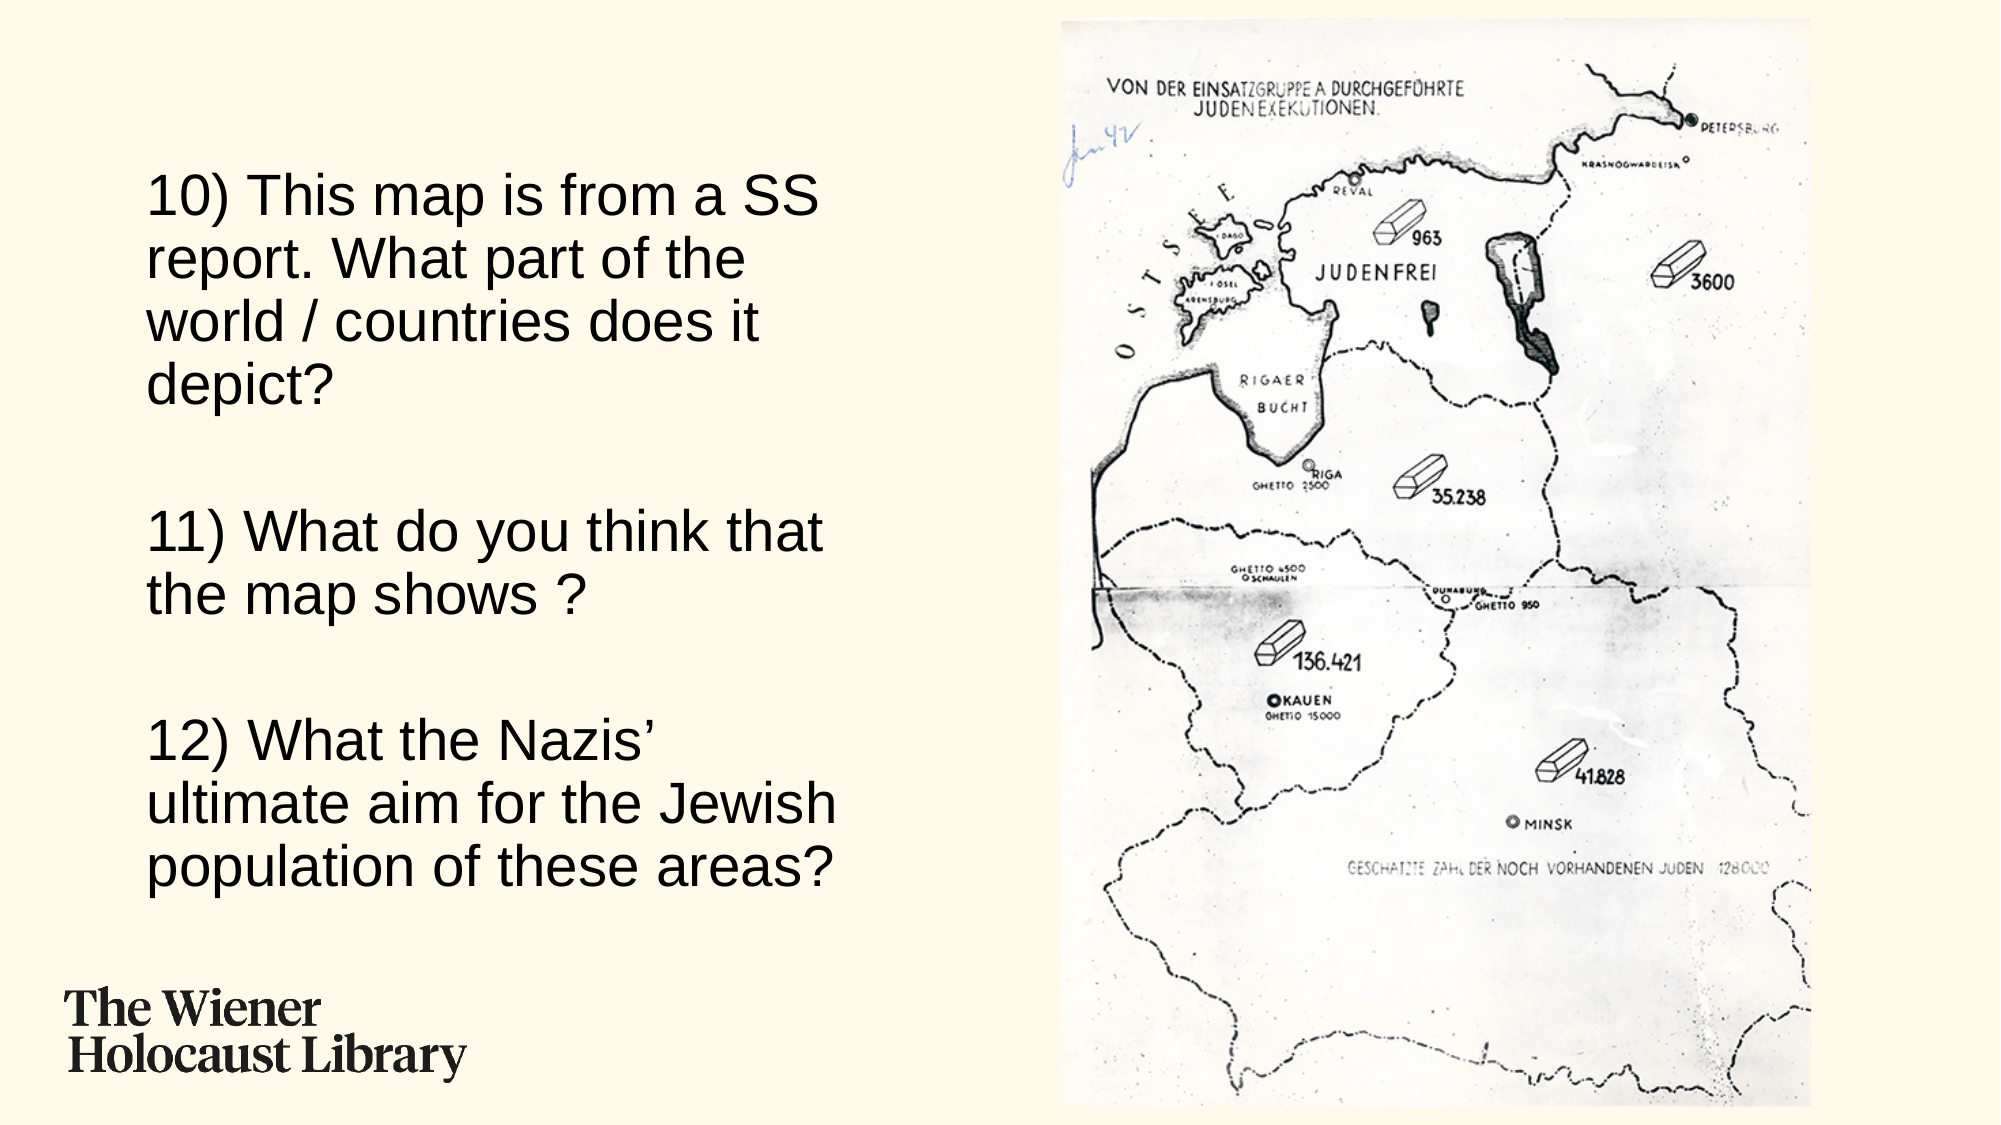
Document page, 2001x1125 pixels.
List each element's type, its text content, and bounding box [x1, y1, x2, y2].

list 10) This map is from a SS report. What part of the world / countries does it depict? 11) What do you think that the map shows ? 12) What the Nazis’ ultimate aim for the Jewish population of these areas? [131, 157, 864, 872]
picture [1061, 18, 1812, 1107]
picture [64, 986, 467, 1083]
